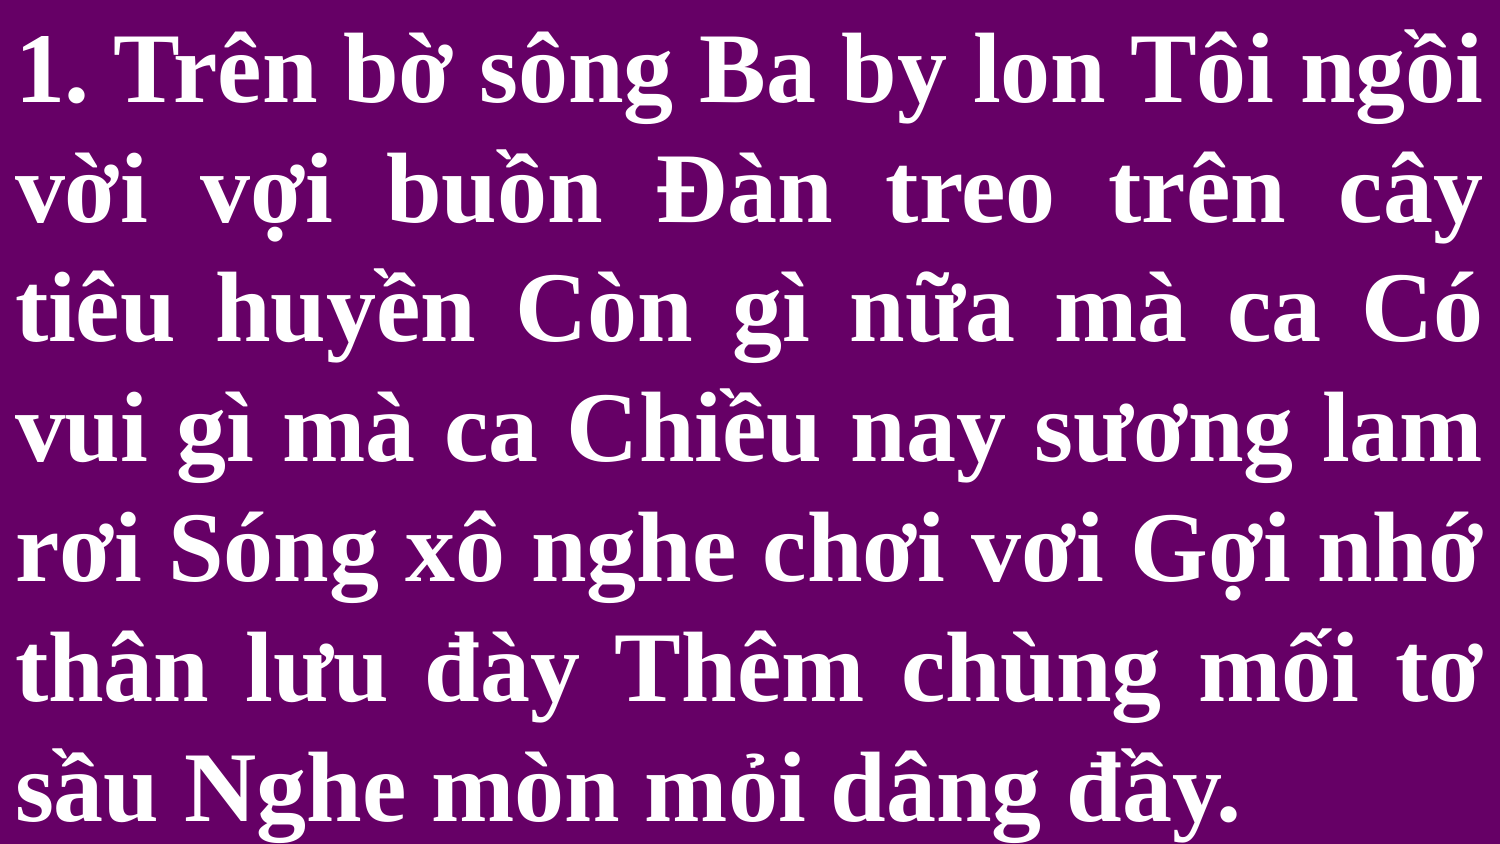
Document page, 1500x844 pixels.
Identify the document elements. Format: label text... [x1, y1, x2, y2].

title 1. Trên bờ sông Ba by lon Tôi ngồi vời vợi buồn Đàn treo trên cây tiêu huyền Còn gì nữa mà ca Có vui gì mà ca Chiều nay sương lam rơi Sóng xô nghe chơi vơi Gợi nhớ thân lưu đày Thêm chùng mối tơ sầu Nghe mòn mỏi dâng đầy. [0, 0, 1500, 844]
